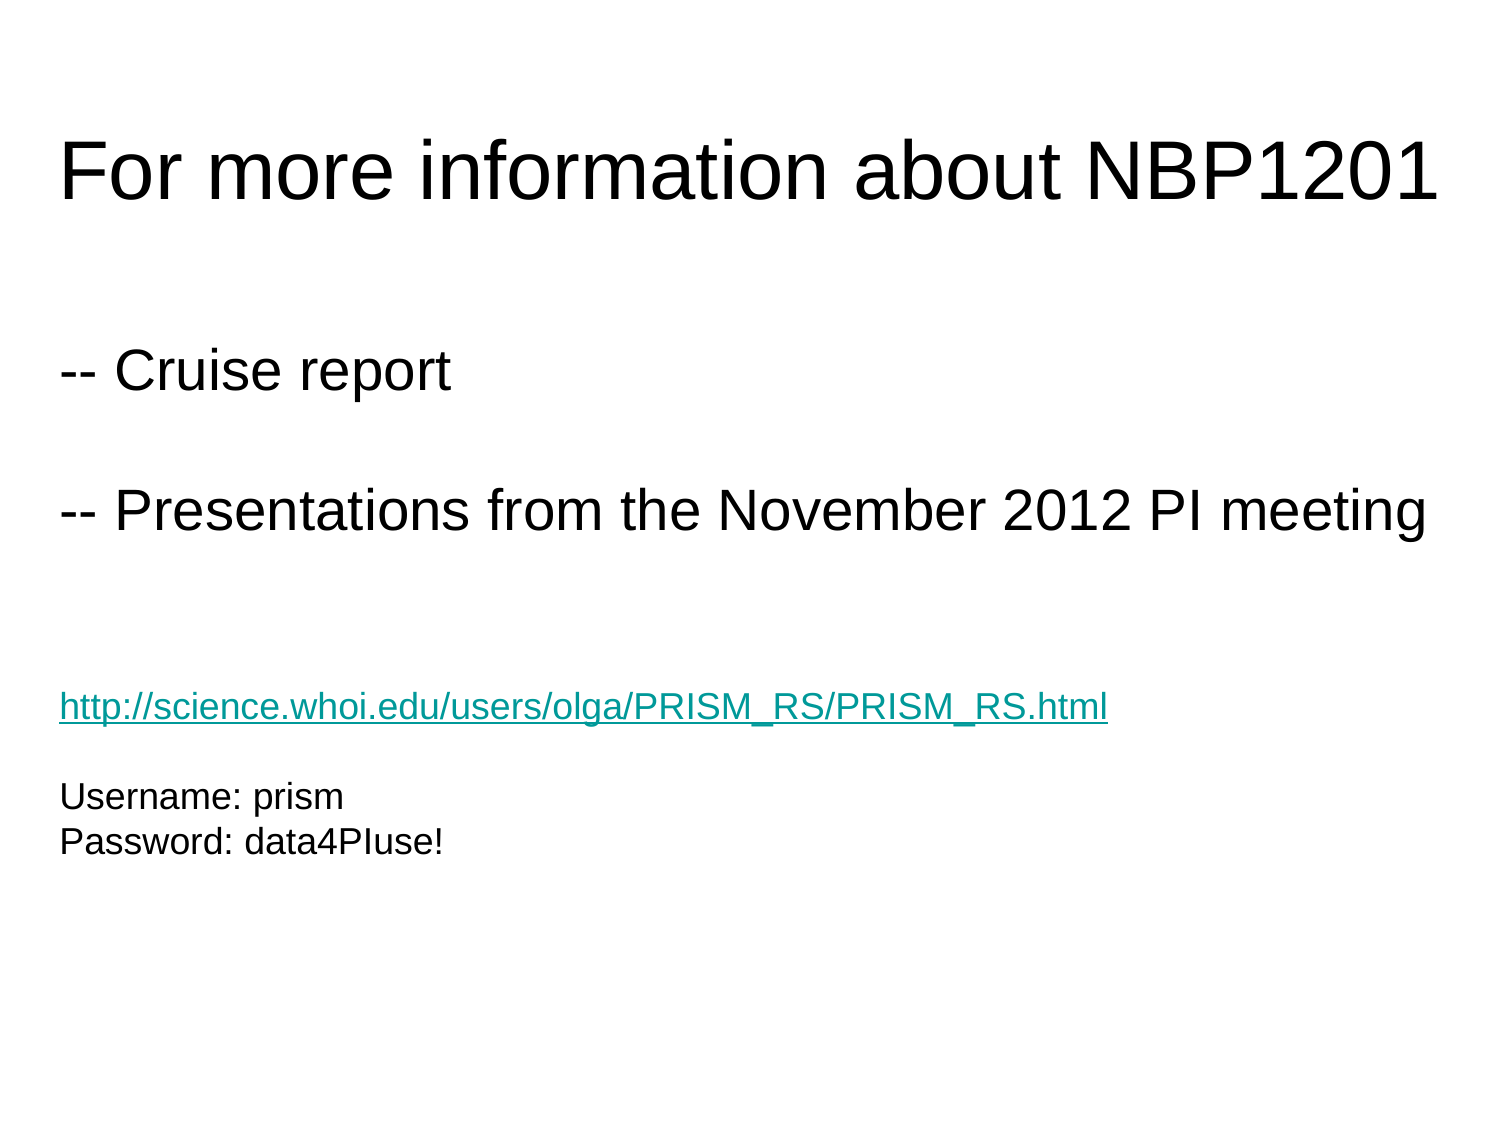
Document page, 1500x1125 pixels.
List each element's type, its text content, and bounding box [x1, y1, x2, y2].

text_box -- Cruise report -- Presentations from the November 2012 PI meeting http://science.whoi.edu/users/olga/PRISM_RS/PRISM_RS.html Username: prism Password: data4PIuse! [44, 324, 1445, 870]
title For more information about NBP1201 [0, 45, 1500, 288]
